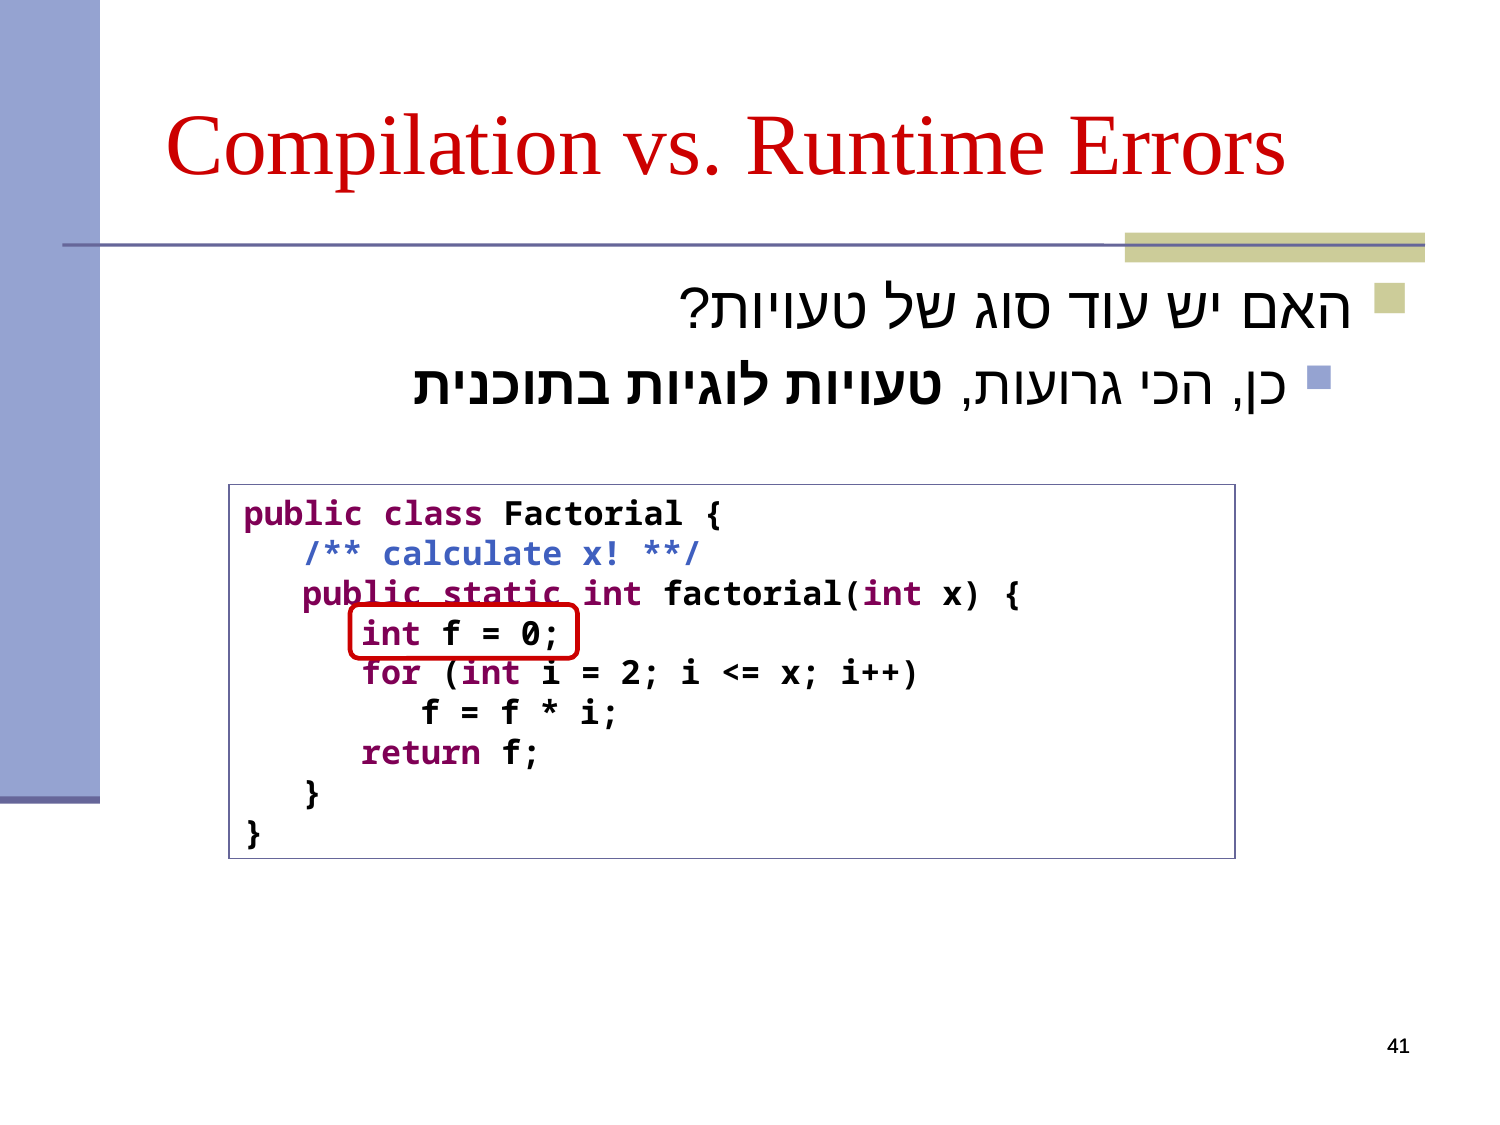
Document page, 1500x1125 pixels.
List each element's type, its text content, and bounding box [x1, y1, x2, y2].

text_box [349, 604, 578, 659]
text_box public class Factorial { /** calculate x! **/ public static int factorial(int x) { int f = 0; for (int i = 2; i <= x; i++) f = f * i; return f; } } [228, 484, 1236, 859]
list האם יש עוד סוג של טעויות? כן, הכי גרועות, טעויות לוגיות בתוכנית [149, 262, 1426, 449]
title Compilation vs. Runtime Errors [149, 45, 1426, 234]
text_box 41 [1112, 1024, 1425, 1100]
